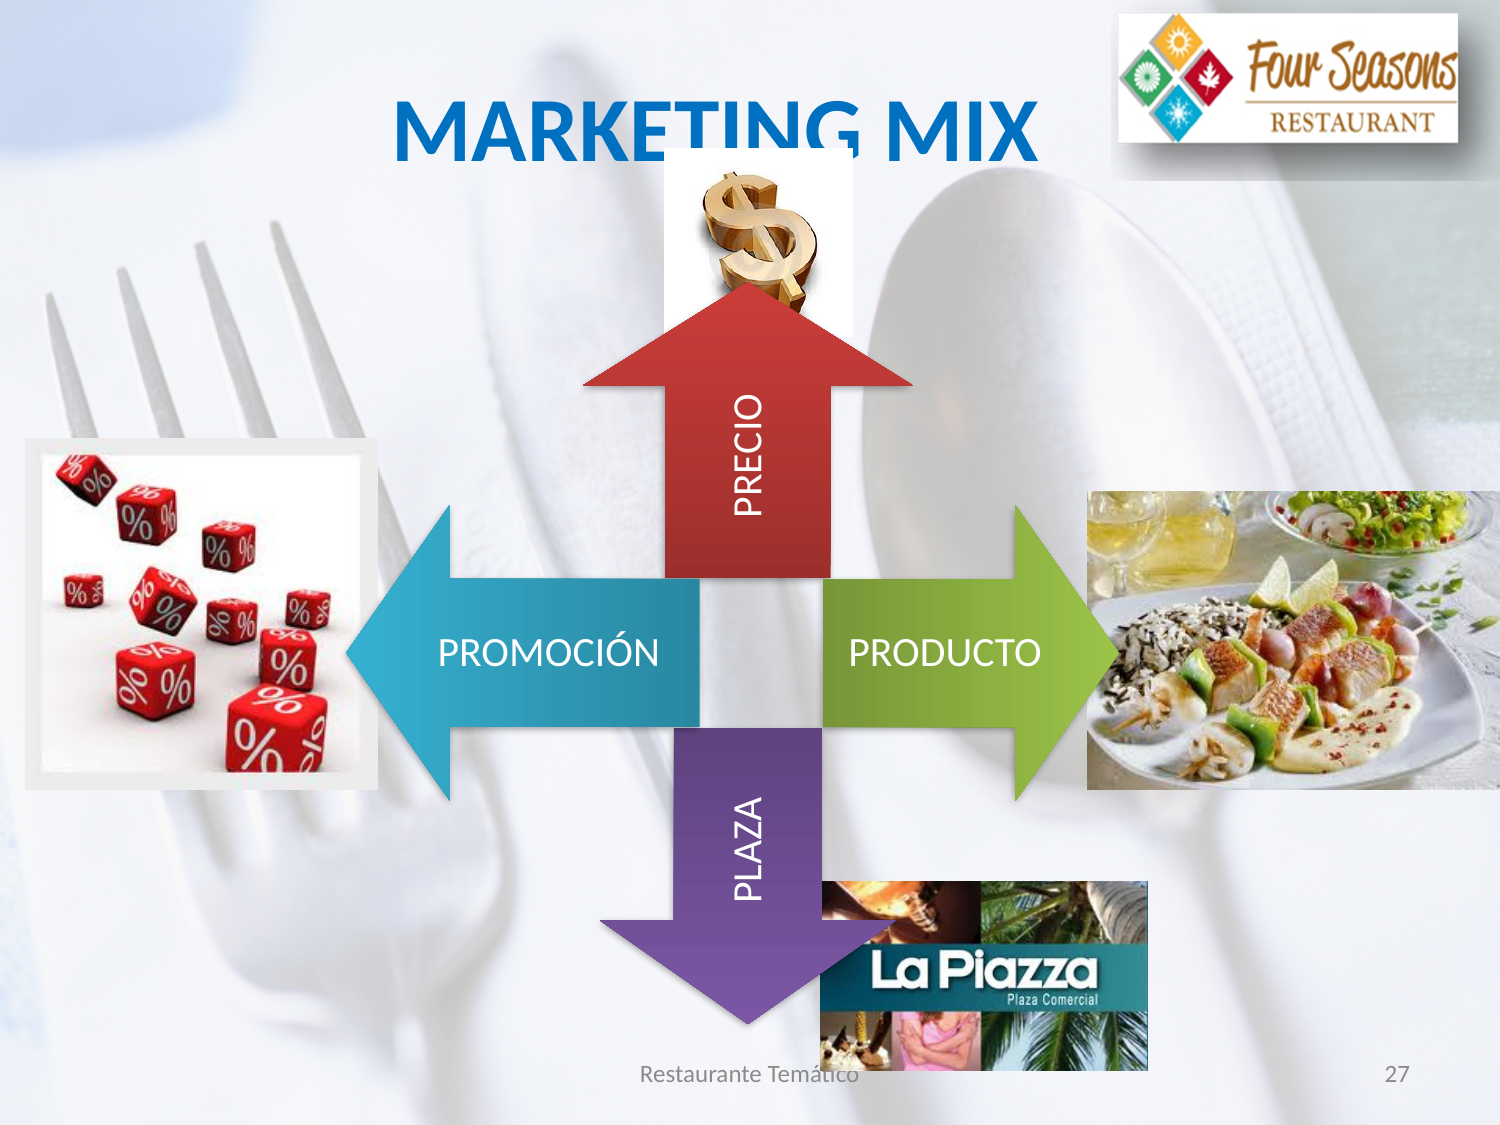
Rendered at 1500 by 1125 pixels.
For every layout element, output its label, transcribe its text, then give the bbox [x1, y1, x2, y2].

picture [1087, 491, 1500, 791]
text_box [582, 281, 914, 579]
picture [25, 438, 378, 791]
footer Restaurante Temático [512, 1042, 988, 1103]
slide_number 27 [1074, 1042, 1425, 1103]
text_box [345, 504, 700, 801]
picture [664, 148, 853, 281]
title MARKETING MIX [40, 30, 1391, 219]
picture [820, 881, 1148, 1071]
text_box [822, 504, 1120, 802]
picture [1111, 0, 1500, 181]
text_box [599, 727, 897, 1025]
